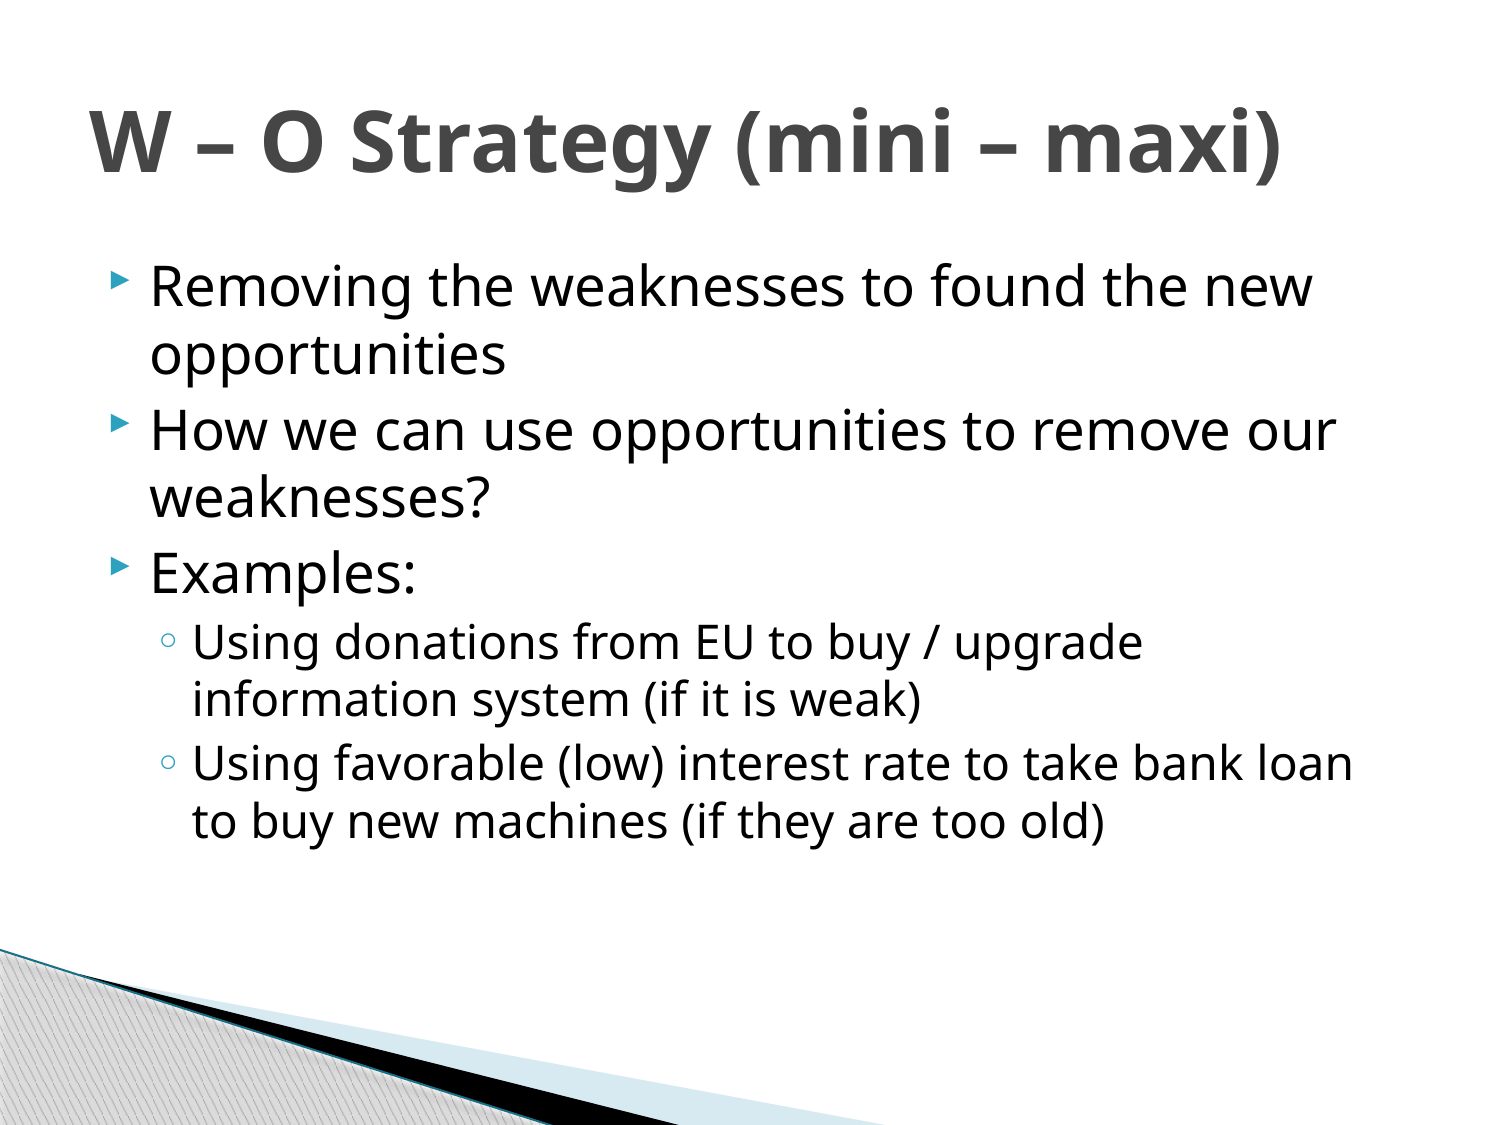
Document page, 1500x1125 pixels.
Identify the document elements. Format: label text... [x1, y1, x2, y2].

title W – O Strategy (mini – maxi) [75, 45, 1425, 233]
list Removing the weaknesses to found the new opportunities How we can use opportunities to remove our weaknesses? Examples: Using donations from EU to buy / upgrade information system (if it is weak) Using favorable (low) interest rate to take bank loan to buy new machines (if they are too old) [75, 243, 1425, 986]
